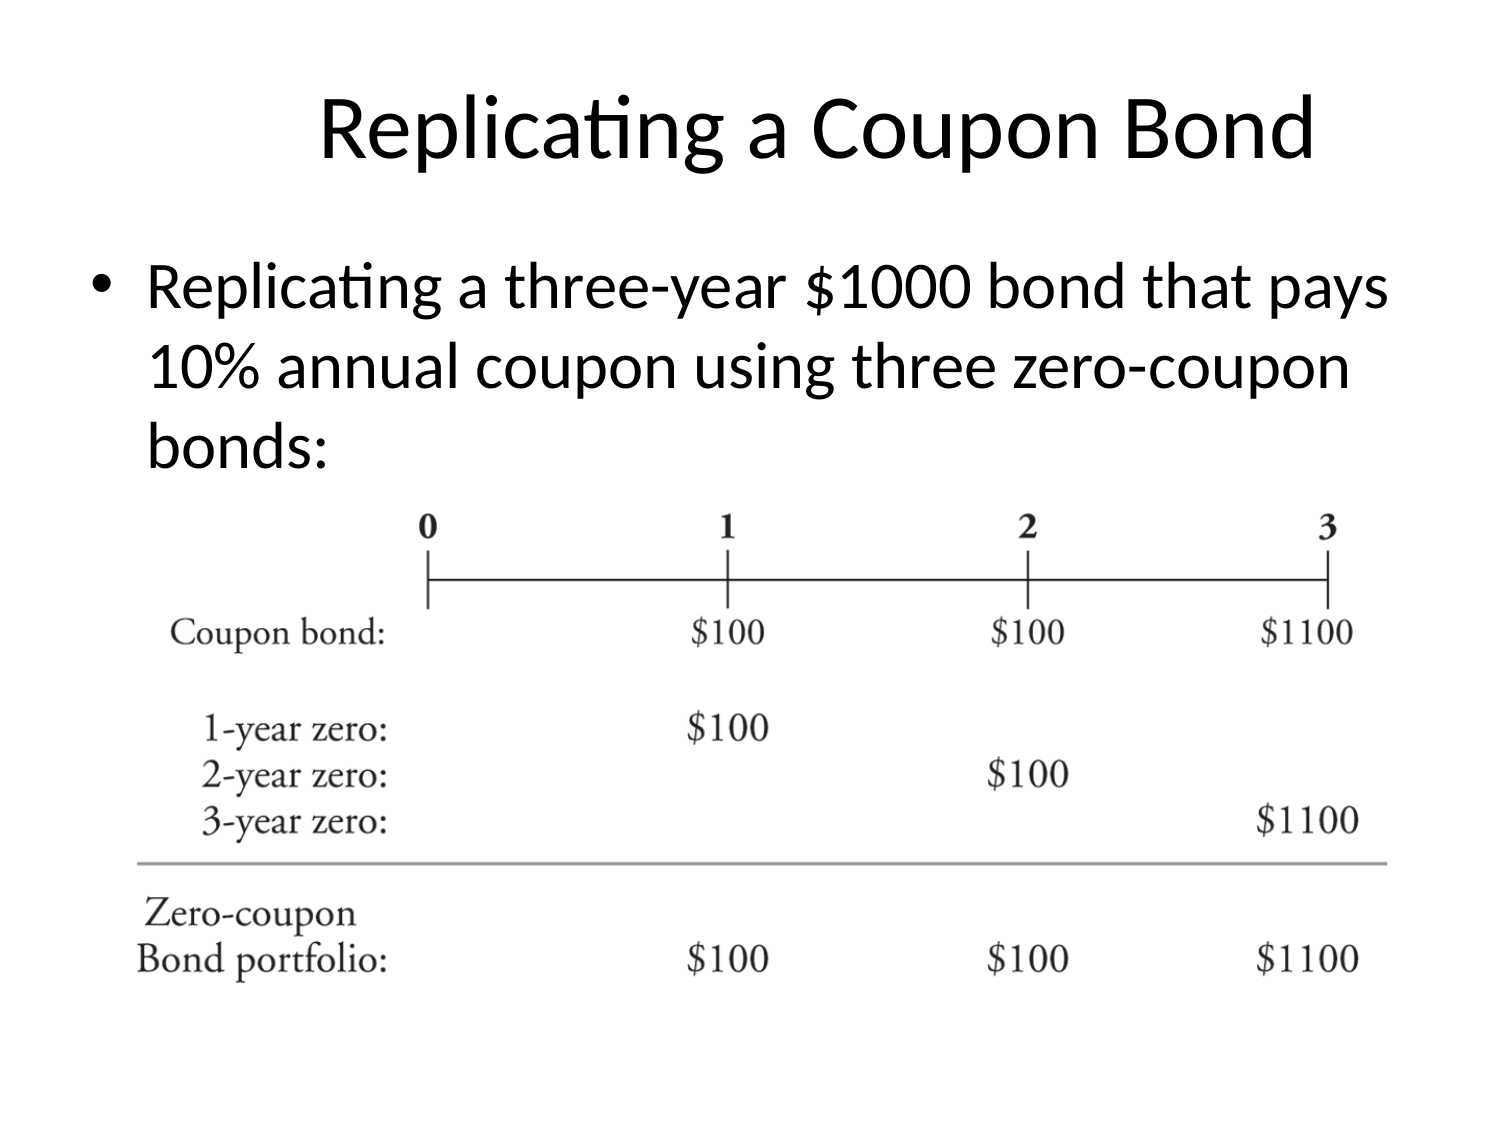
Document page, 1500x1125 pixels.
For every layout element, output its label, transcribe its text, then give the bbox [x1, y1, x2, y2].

list Replicating a three-year $1000 bond that pays 10% annual coupon using three zero-coupon bonds: [75, 234, 1450, 998]
picture [118, 506, 1406, 990]
title Replicating a Coupon Bond [187, 27, 1450, 216]
